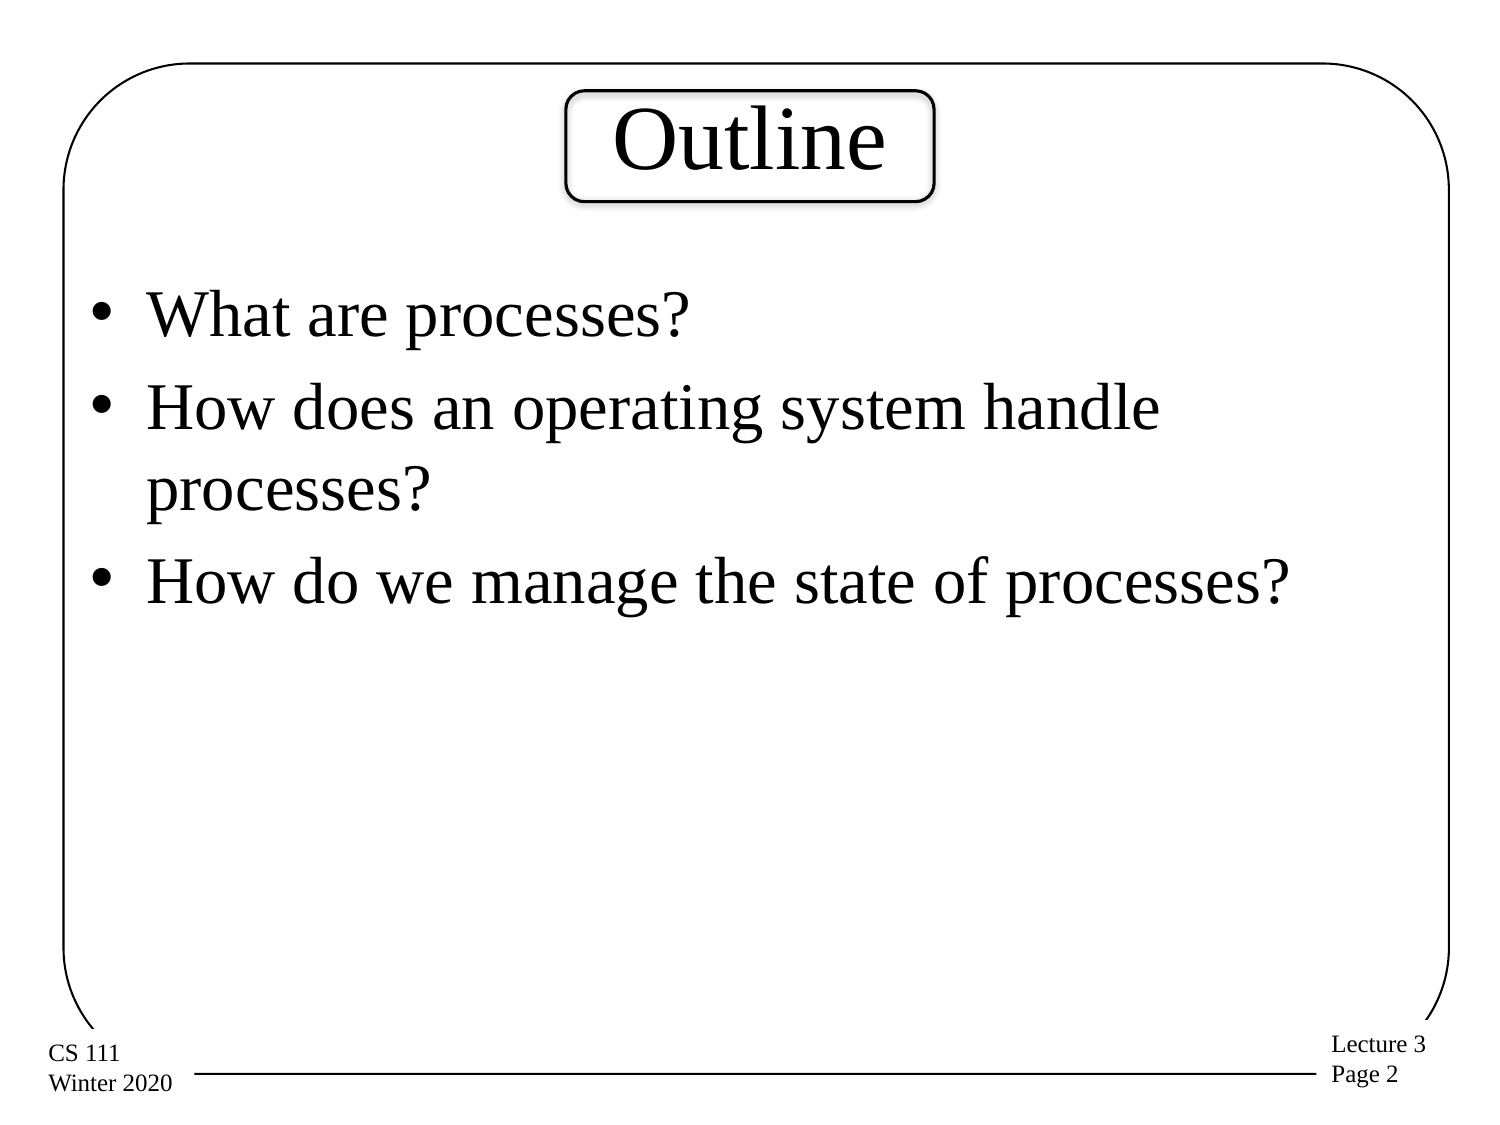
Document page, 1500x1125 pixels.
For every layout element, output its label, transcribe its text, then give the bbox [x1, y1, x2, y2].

text_box [565, 90, 935, 203]
list What are processes? How does an operating system handle processes? How do we manage the state of processes? [74, 262, 1426, 1006]
title Outline [74, 39, 1426, 227]
